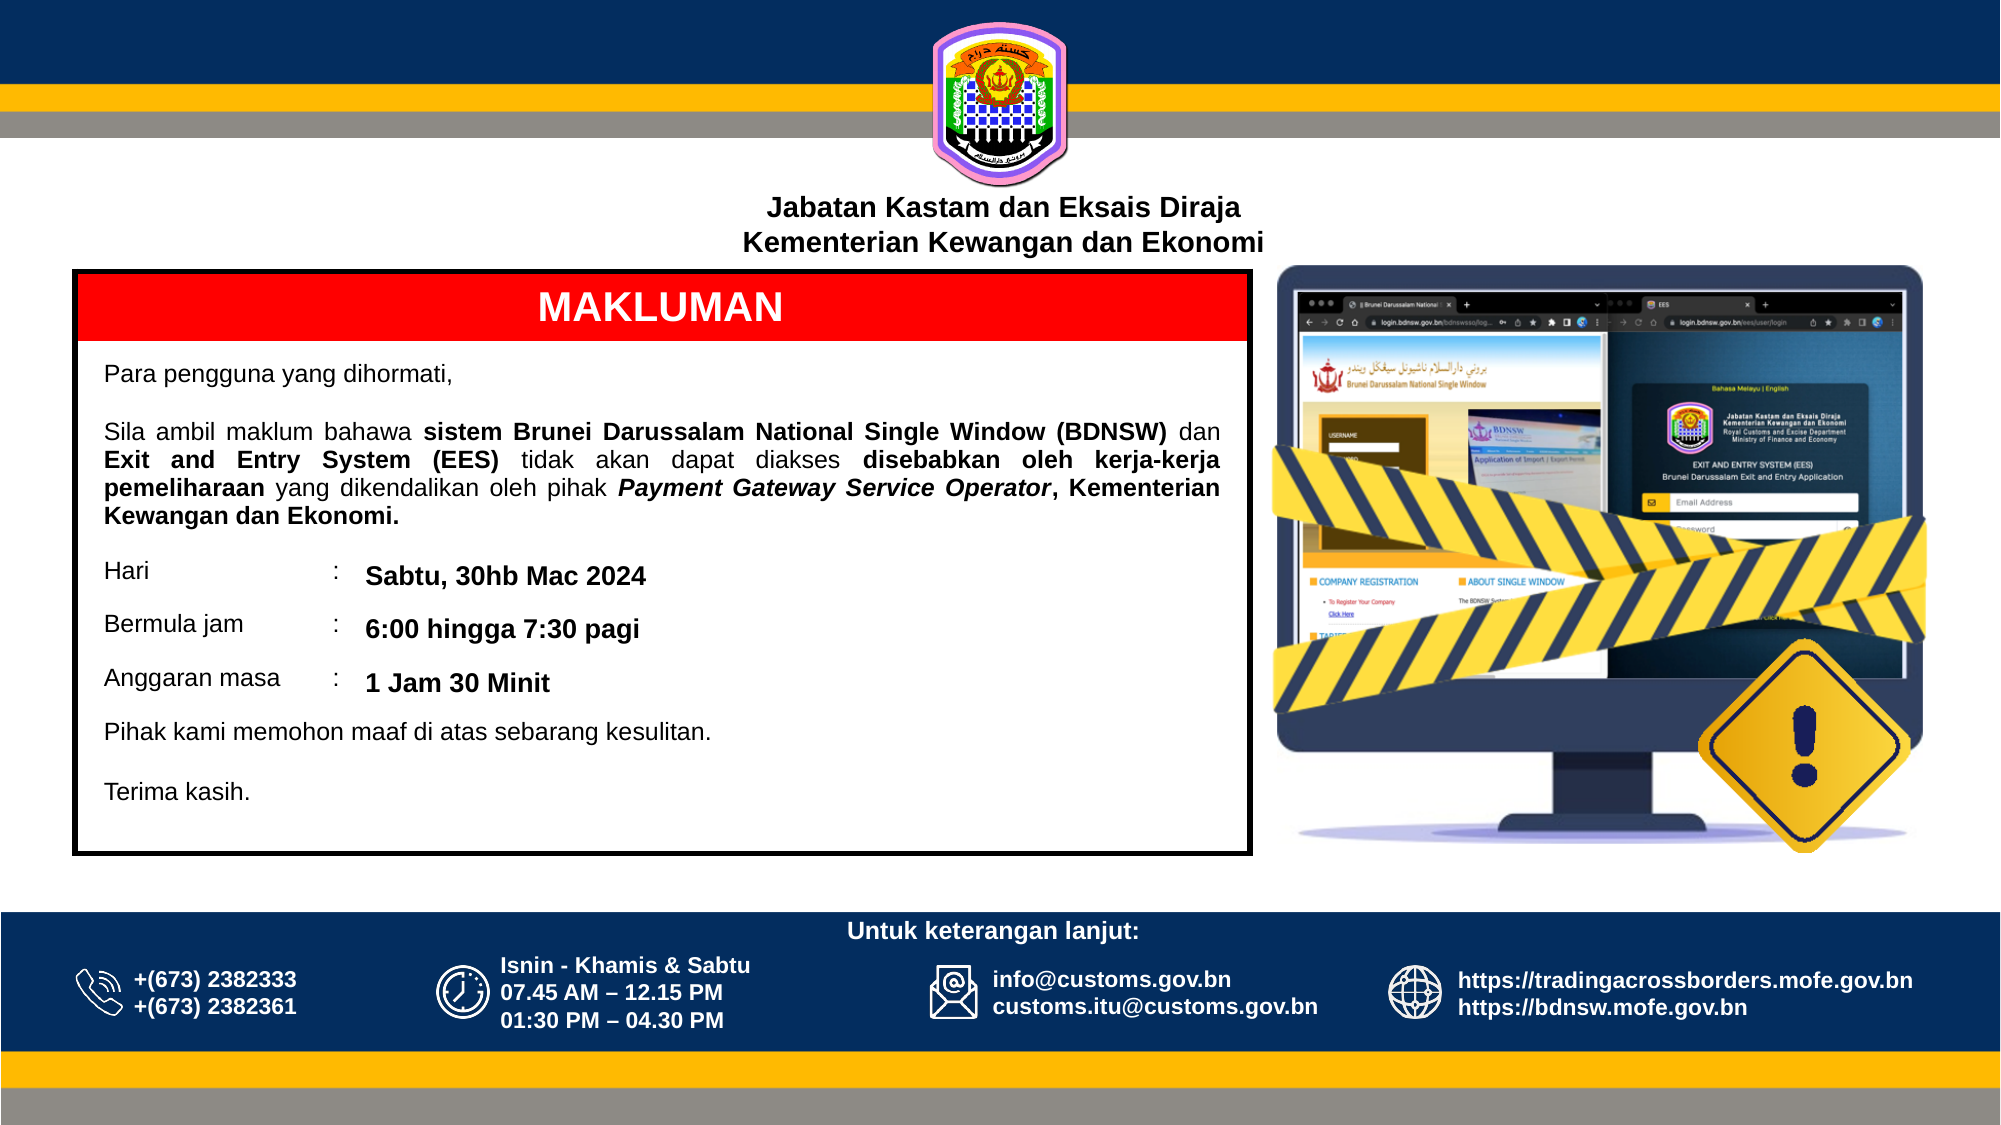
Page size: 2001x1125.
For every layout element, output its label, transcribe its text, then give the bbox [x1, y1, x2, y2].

picture [2, 913, 2000, 1125]
picture [0, 0, 2000, 188]
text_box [72, 907, 1928, 1034]
picture [1267, 258, 1932, 853]
table_cell : [318, 656, 354, 710]
text_box Jabatan Kastam dan Eksais Diraja Kementerian Kewangan dan Ekonomi [644, 188, 1356, 259]
table_cell Bermula jam [89, 603, 318, 656]
table_cell : [318, 549, 354, 603]
table_cell Anggaran masa [89, 656, 318, 710]
table_cell 1 Jam 30 Minit [354, 656, 1236, 710]
table_cell Hari [89, 549, 318, 603]
table_header Para pengguna yang dihormati, Sila ambil maklum bahawa sistem Brunei Darussalam National Single Window (BDNSW) dan Exit and Entry System (EES) tidak akan dapat diakses disebabkan oleh kerja-kerja pemeliharaan yang dikendalikan oleh pihak Payment Gateway Service Operator, Kementerian Kewangan dan Ekonomi. [89, 352, 1236, 549]
table_cell Pihak kami memohon maaf di atas sebarang kesulitan. Terima kasih. [89, 710, 1236, 831]
text_box MAKLUMAN [500, 272, 822, 338]
table_cell : [318, 603, 354, 656]
table_cell 6:00 hingga 7:30 pagi [354, 603, 1236, 656]
table_cell Sabtu, 30hb Mac 2024 [354, 549, 1236, 603]
